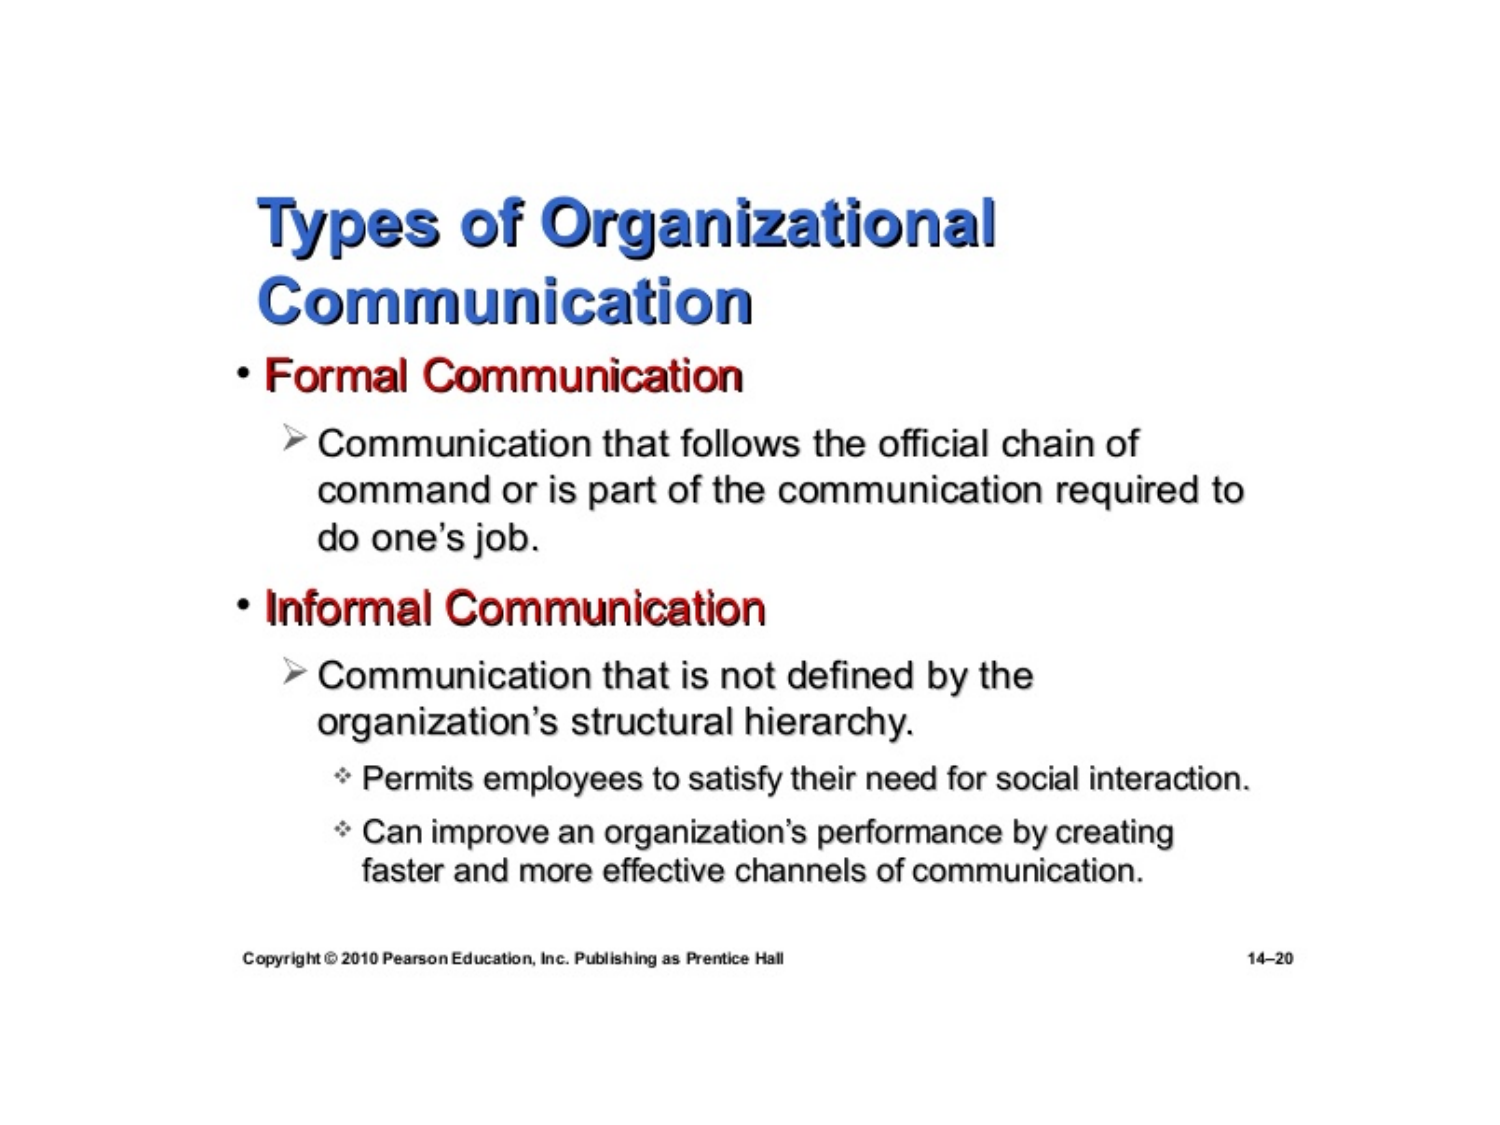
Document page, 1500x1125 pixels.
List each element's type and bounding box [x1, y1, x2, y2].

list [174, 124, 1363, 1006]
